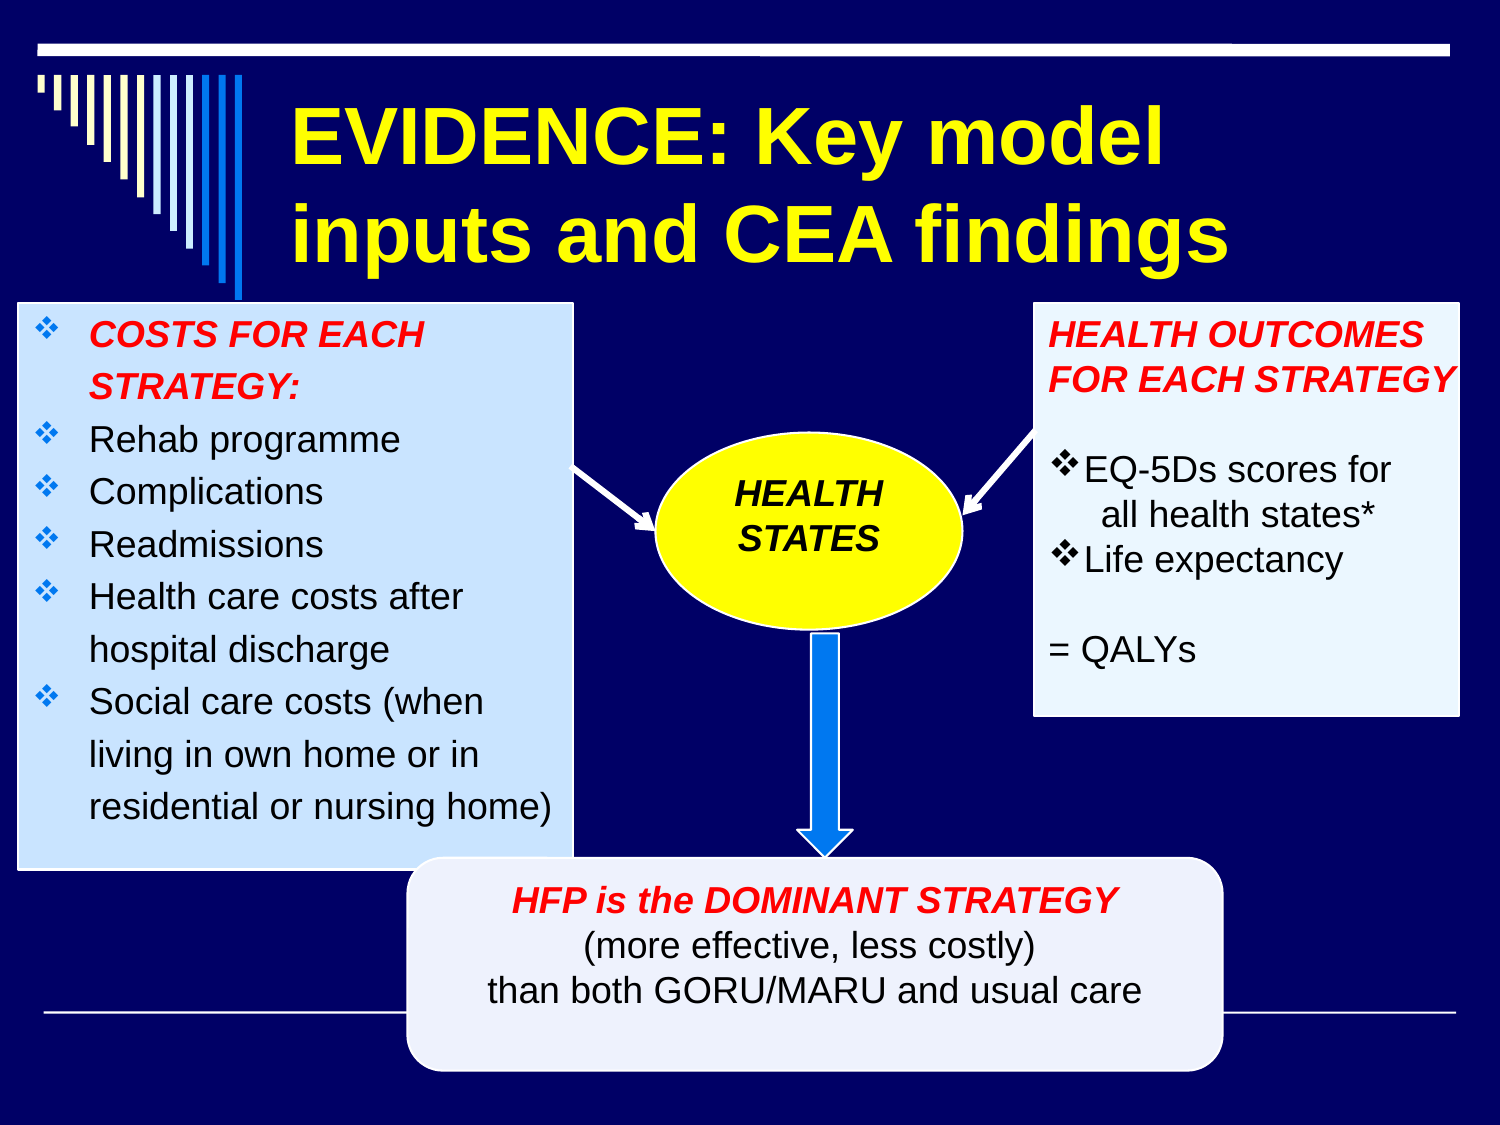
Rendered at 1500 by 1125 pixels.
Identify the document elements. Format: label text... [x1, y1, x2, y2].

text_box HFP is the DOMINANT STRATEGY (more effective, less costly) than both GORU/MARU and usual care [407, 857, 1223, 1071]
text_box HEALTH STATES [655, 432, 963, 630]
text_box HEALTH OUTCOMES FOR EACH STRATEGY EQ-5Ds scores for all health states* Life expectancy = QALYs [1033, 302, 1459, 717]
list COSTS FOR EACH STRATEGY: Rehab programme Complications Readmissions Health care costs after hospital discharge Social care costs (when living in own home or in residential or nursing home) [17, 302, 574, 870]
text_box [572, 467, 656, 532]
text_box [962, 432, 1034, 516]
text_box [797, 633, 853, 858]
title EVIDENCE: Key model inputs and CEA findings [274, 74, 1426, 288]
